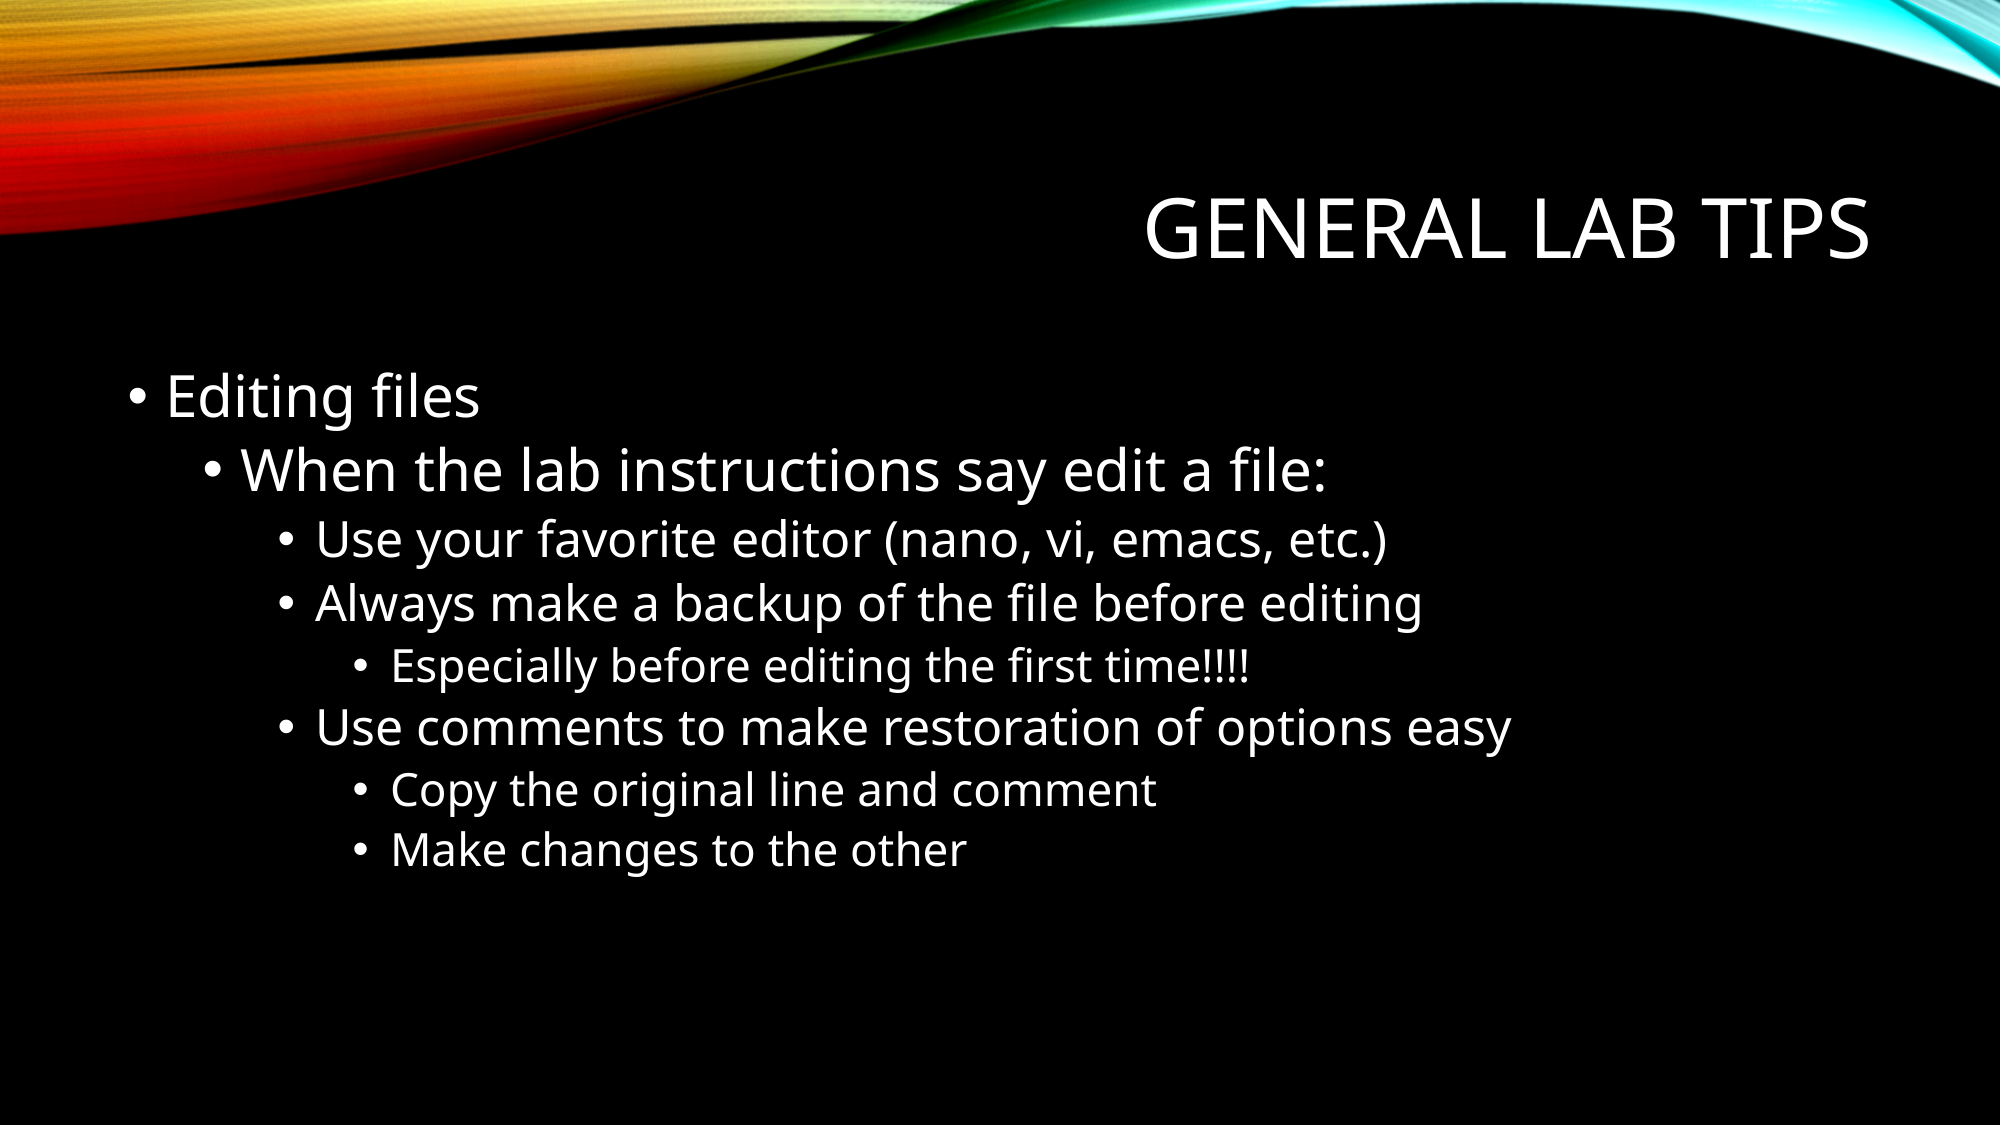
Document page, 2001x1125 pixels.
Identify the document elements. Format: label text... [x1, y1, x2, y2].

picture [0, 0, 2000, 237]
title General lab tips [474, 125, 1888, 338]
list Editing files When the lab instructions say edit a file: Use your favorite editor (nano, vi, emacs, etc.) Always make a backup of the file before editing Especially before editing the first time!!!! Use comments to make restoration of options easy Copy the original line and comment Make changes to the other [112, 360, 1888, 1021]
